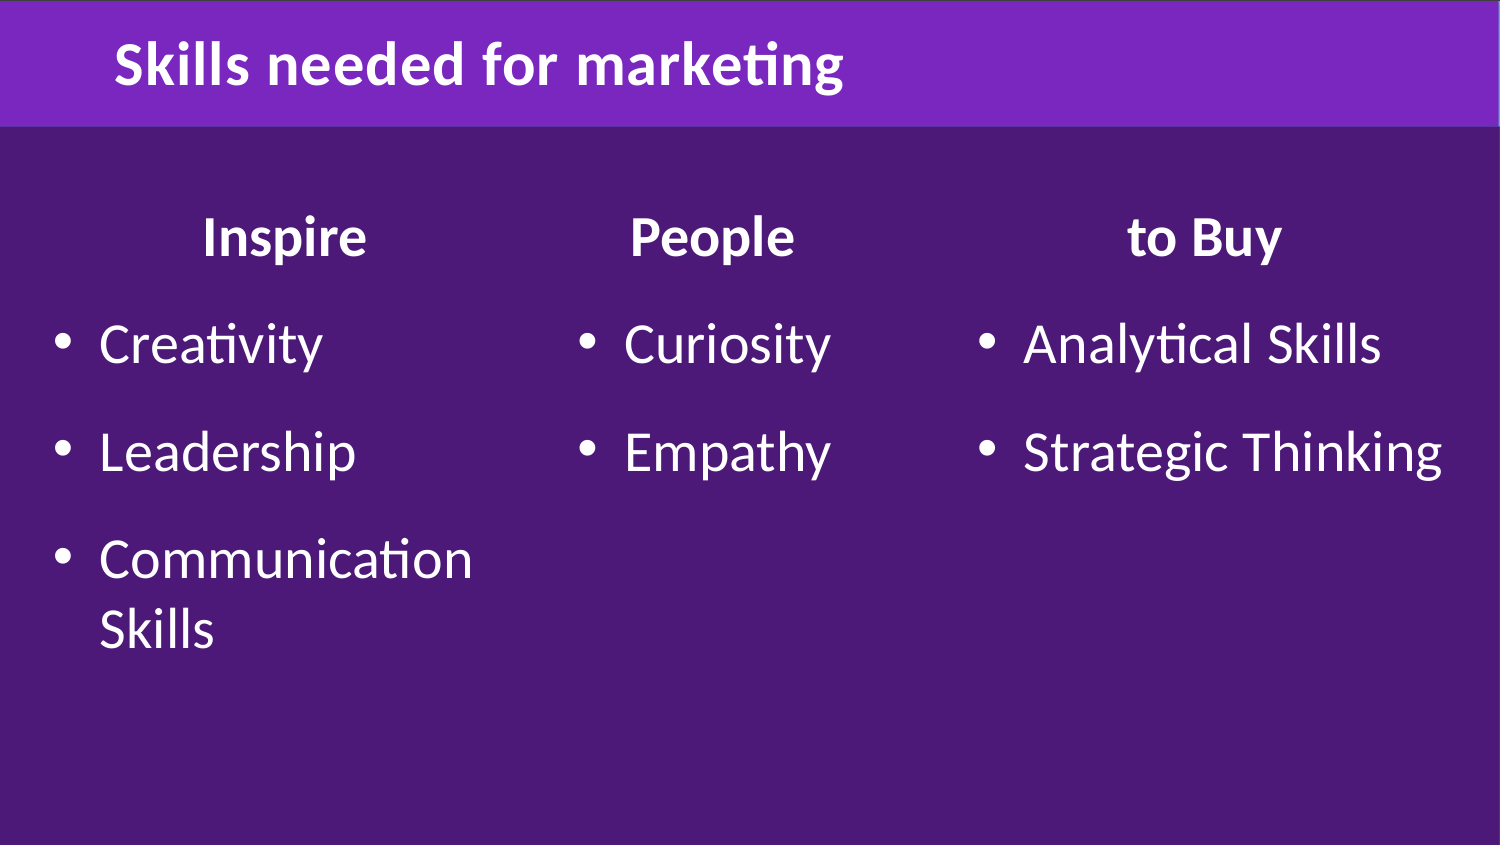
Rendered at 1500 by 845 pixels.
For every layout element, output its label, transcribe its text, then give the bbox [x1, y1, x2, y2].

text_box People Curiosity Empathy [562, 190, 938, 491]
text_box to Buy Analytical Skills Strategic Thinking [962, 190, 1462, 491]
text_box Inspire Creativity Leadership Communication Skills [38, 190, 538, 668]
title Skills needed for marketing [99, 15, 1400, 127]
